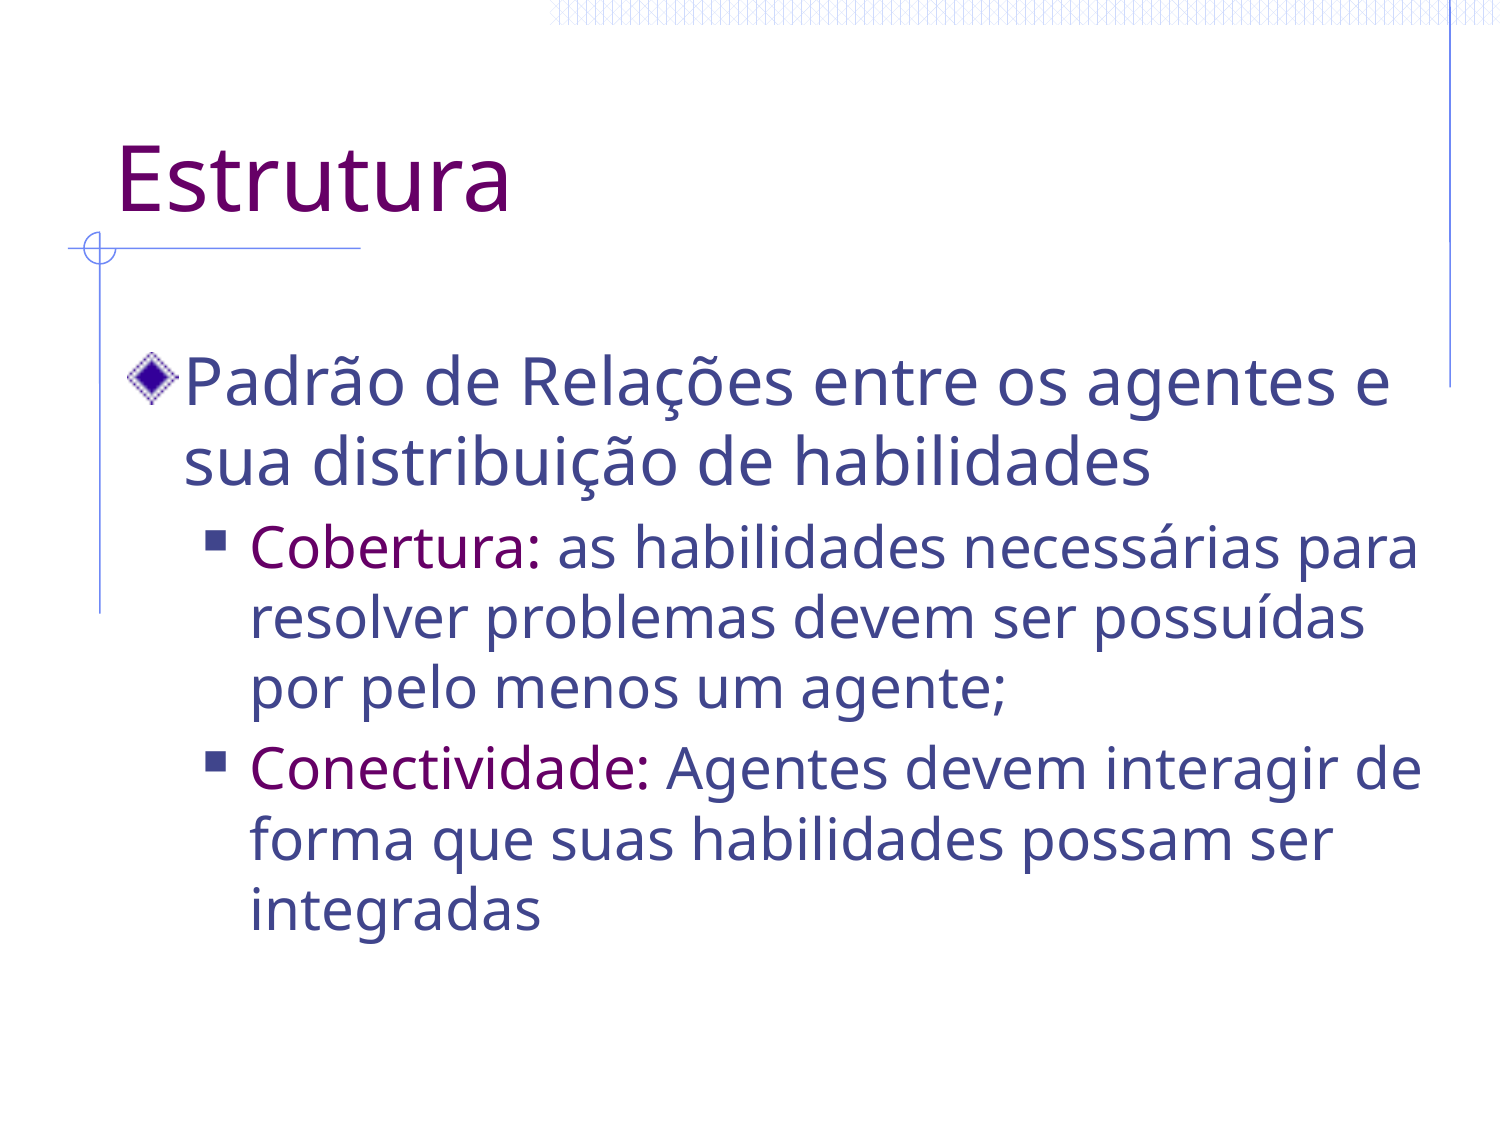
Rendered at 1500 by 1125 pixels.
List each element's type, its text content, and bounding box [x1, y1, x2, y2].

list Padrão de Relações entre os agentes e sua distribuição de habilidades Cobertura: as habilidades necessárias para resolver problemas devem ser possuídas por pelo menos um agente; Conectividade: Agentes devem interagir de forma que suas habilidades possam ser integradas [112, 330, 1470, 1007]
picture [127, 352, 179, 405]
title Estrutura [99, 49, 1376, 238]
